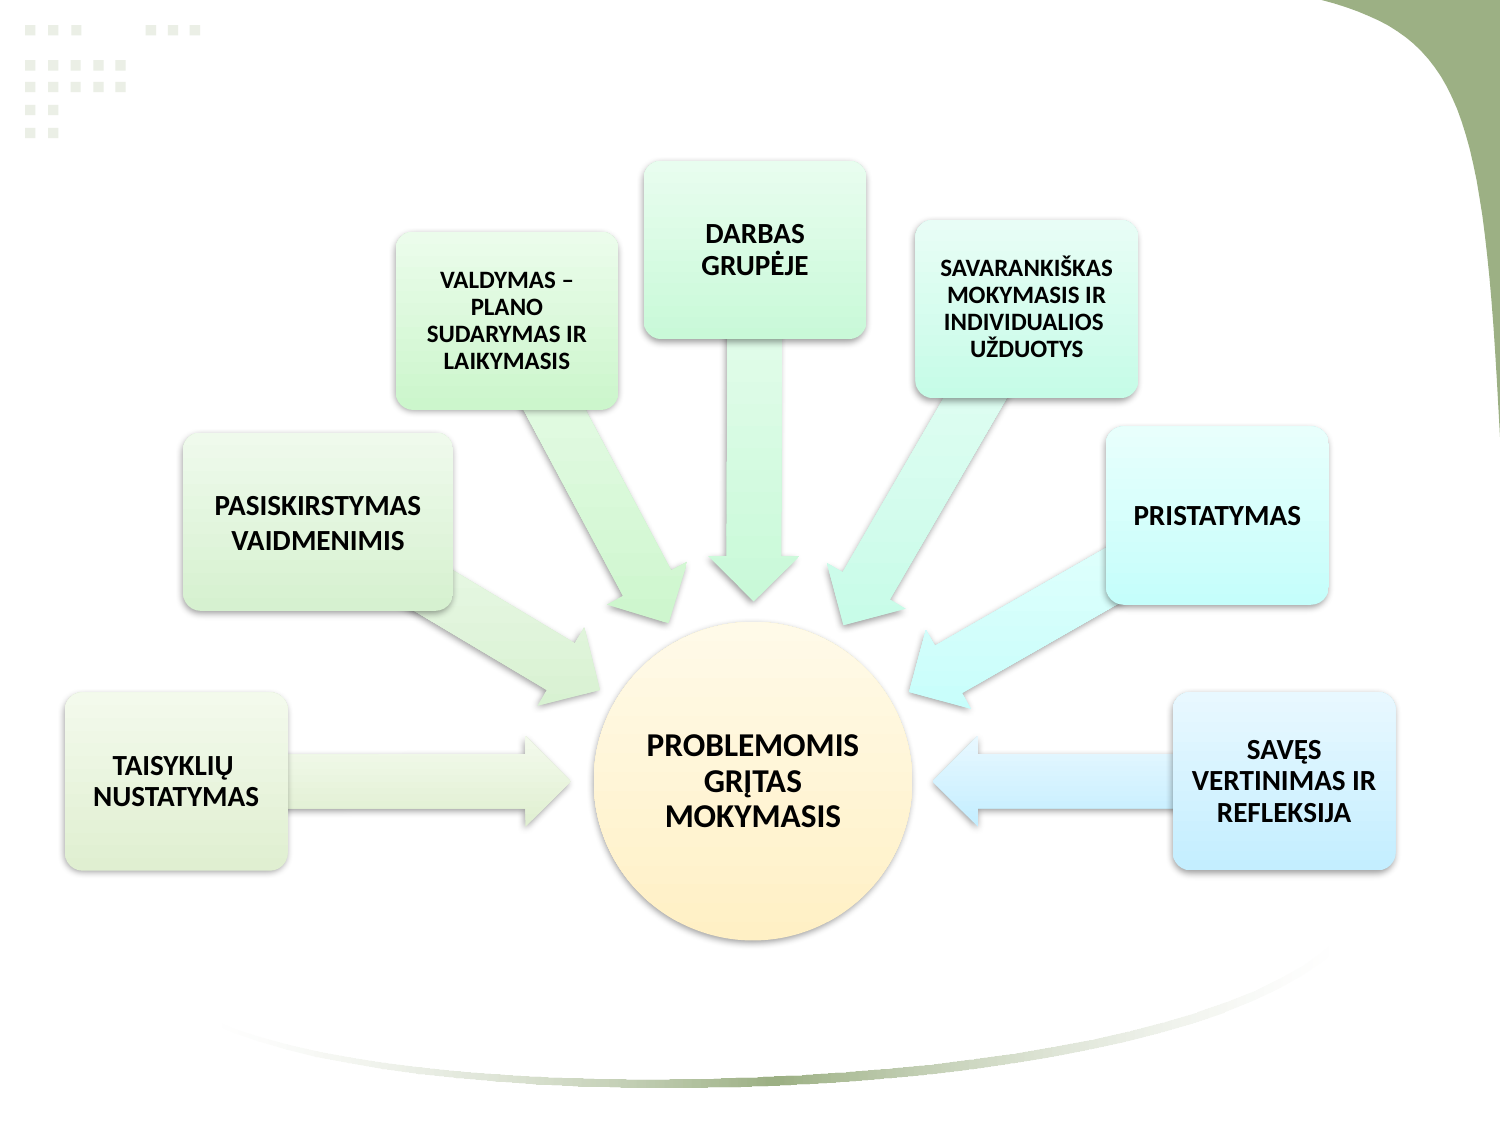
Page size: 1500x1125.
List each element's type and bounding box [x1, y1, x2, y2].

list [0, 160, 1500, 941]
